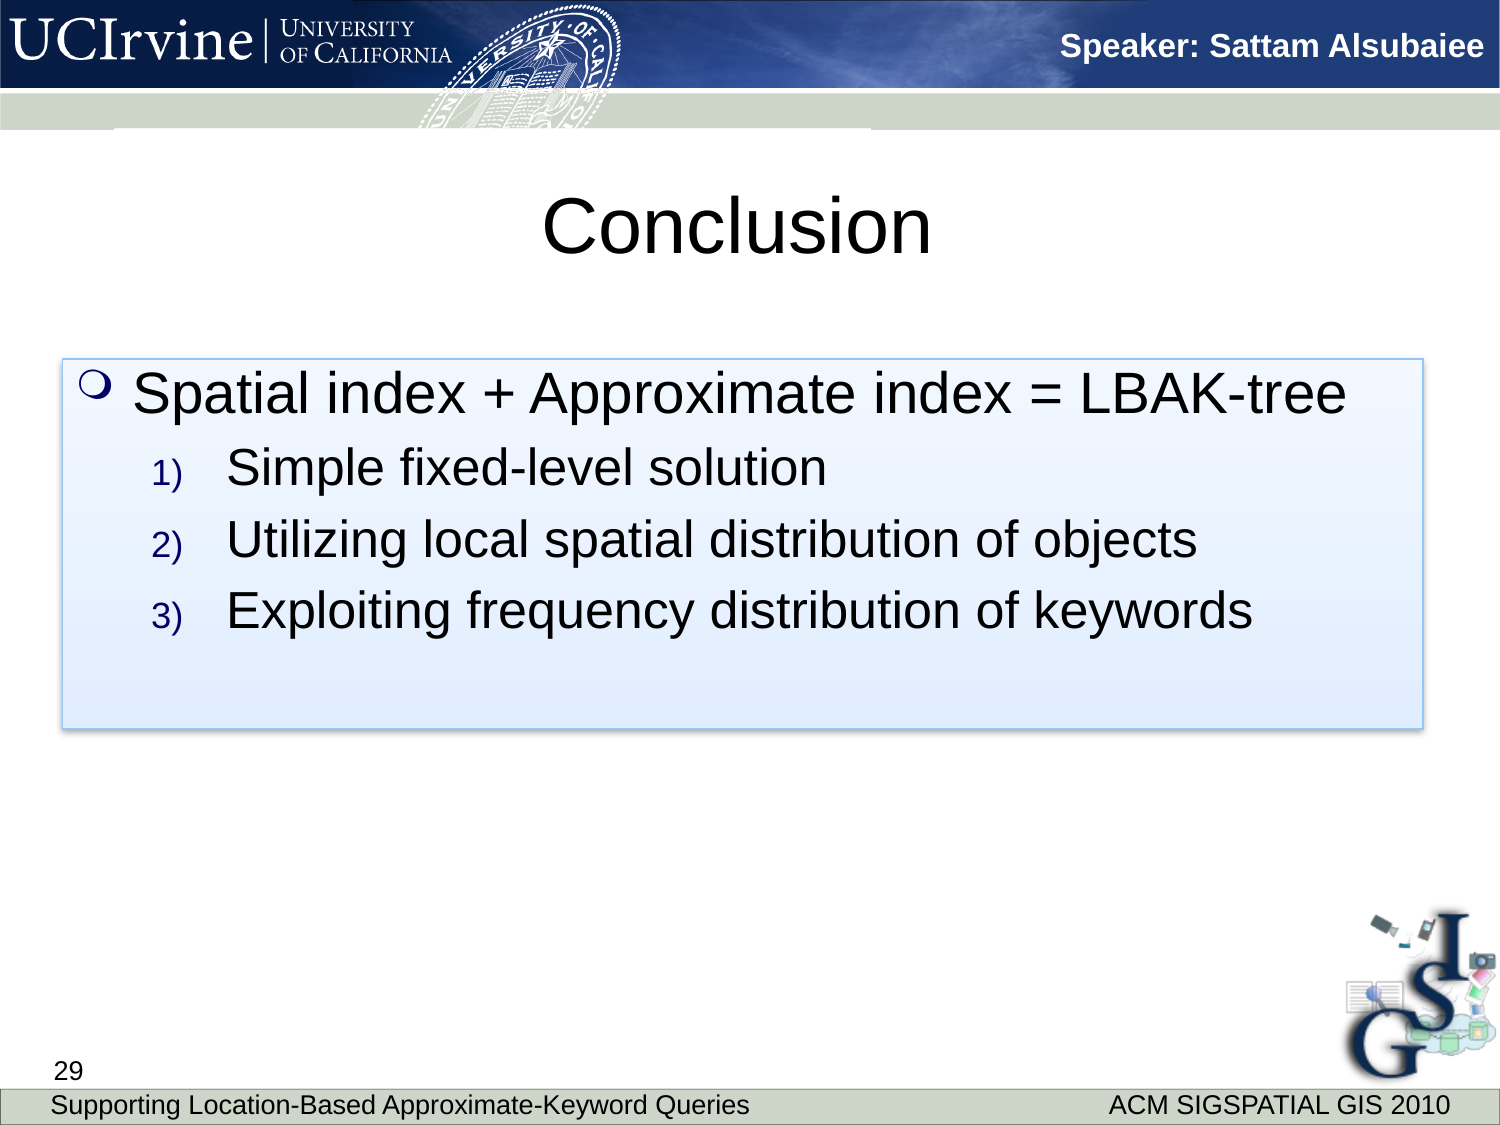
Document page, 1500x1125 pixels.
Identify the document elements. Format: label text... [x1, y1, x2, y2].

picture [0, 0, 1500, 1080]
title Conclusion [29, 135, 1446, 324]
footer Supporting Location-Based Approximate-Keyword Queries ACM SIGSPATIAL GIS 2010 [97, 1080, 1500, 1125]
slide_number 29 [0, 1046, 97, 1125]
list Spatial index + Approximate index = LBAK-tree Simple fixed-level solution Utilizing local spatial distribution of objects Exploiting frequency distribution of keywords [62, 358, 1424, 730]
